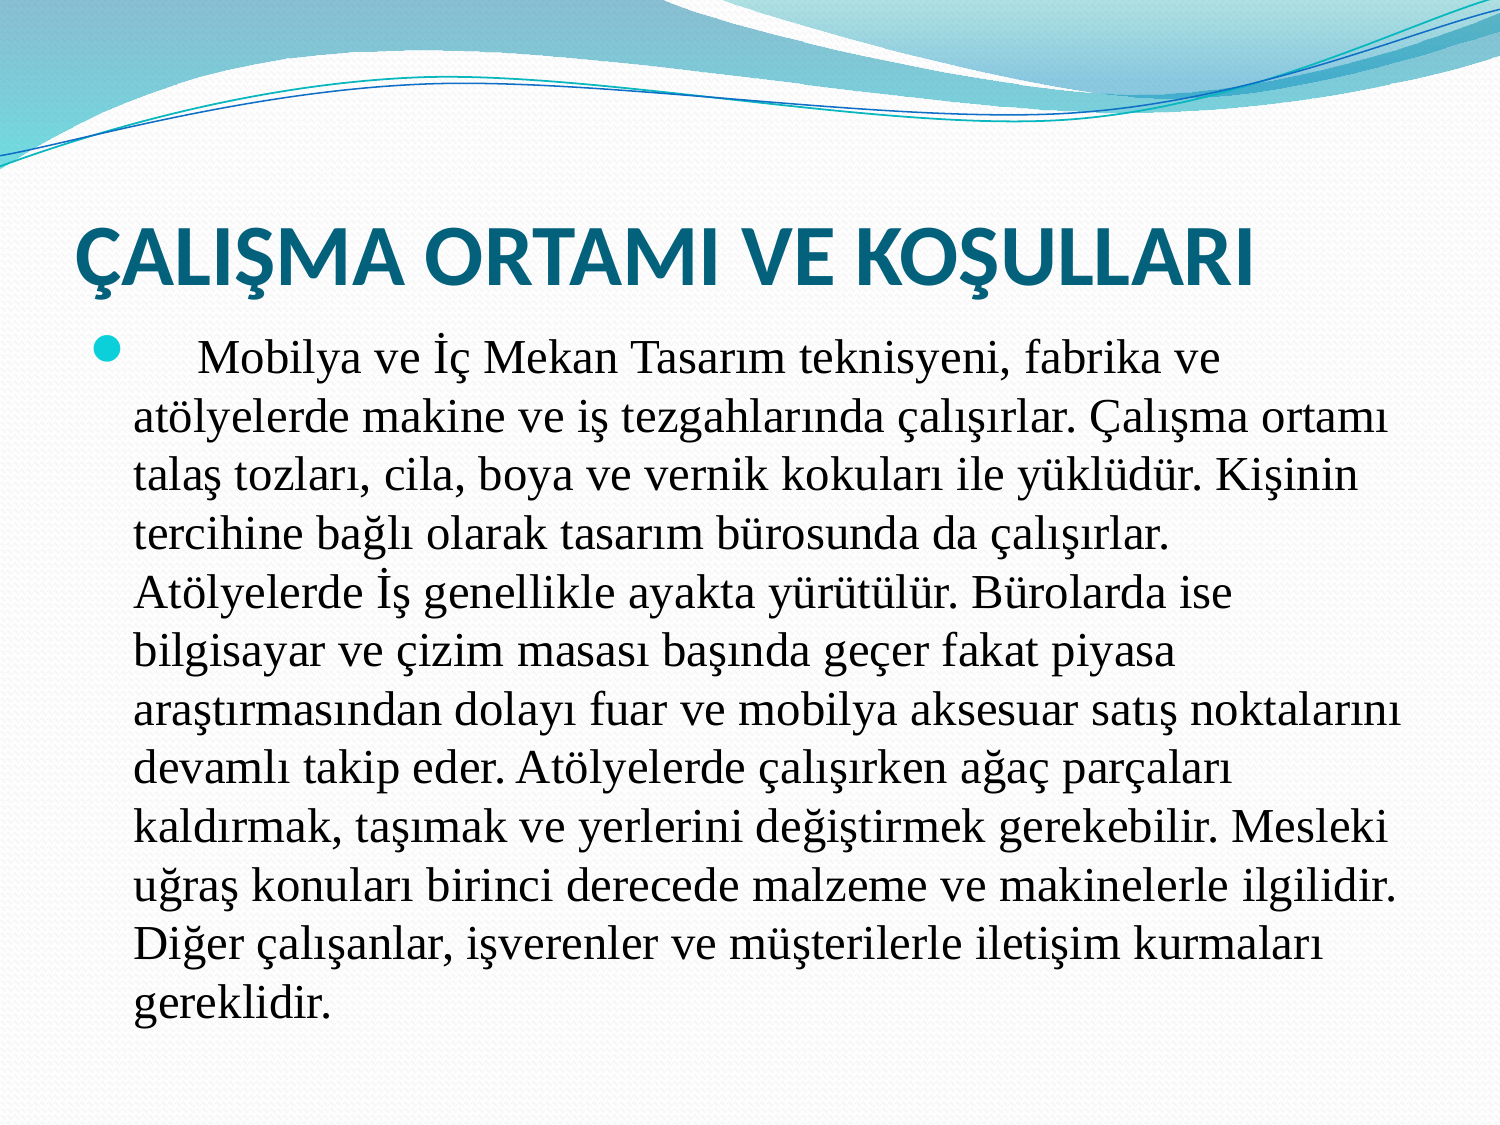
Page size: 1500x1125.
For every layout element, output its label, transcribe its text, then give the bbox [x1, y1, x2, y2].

list Mobilya ve İç Mekan Tasarım teknisyeni, fabrika ve atölyelerde makine ve iş tezgahlarında çalışırlar. Çalışma ortamı talaş tozları, cila, boya ve vernik kokuları ile yüklüdür. Kişinin tercihine bağlı olarak tasarım bürosunda da çalışırlar. Atölyelerde İş genellikle ayakta yürütülür. Bürolarda ise bilgisayar ve çizim masası başında geçer fakat piyasa araştırmasından dolayı fuar ve mobilya aksesuar satış noktalarını devamlı takip eder. Atölyelerde çalışırken ağaç parçaları kaldırmak, taşımak ve yerlerini değiştirmek gerekebilir. Mesleki uğraş konuları birinci derecede malzeme ve makinelerle ilgilidir. Diğer çalışanlar, işverenler ve müşterilerle iletişim kurmaları gereklidir. [75, 317, 1425, 1038]
title ÇALIŞMA ORTAMI VE KOŞULLARI [75, 115, 1425, 303]
